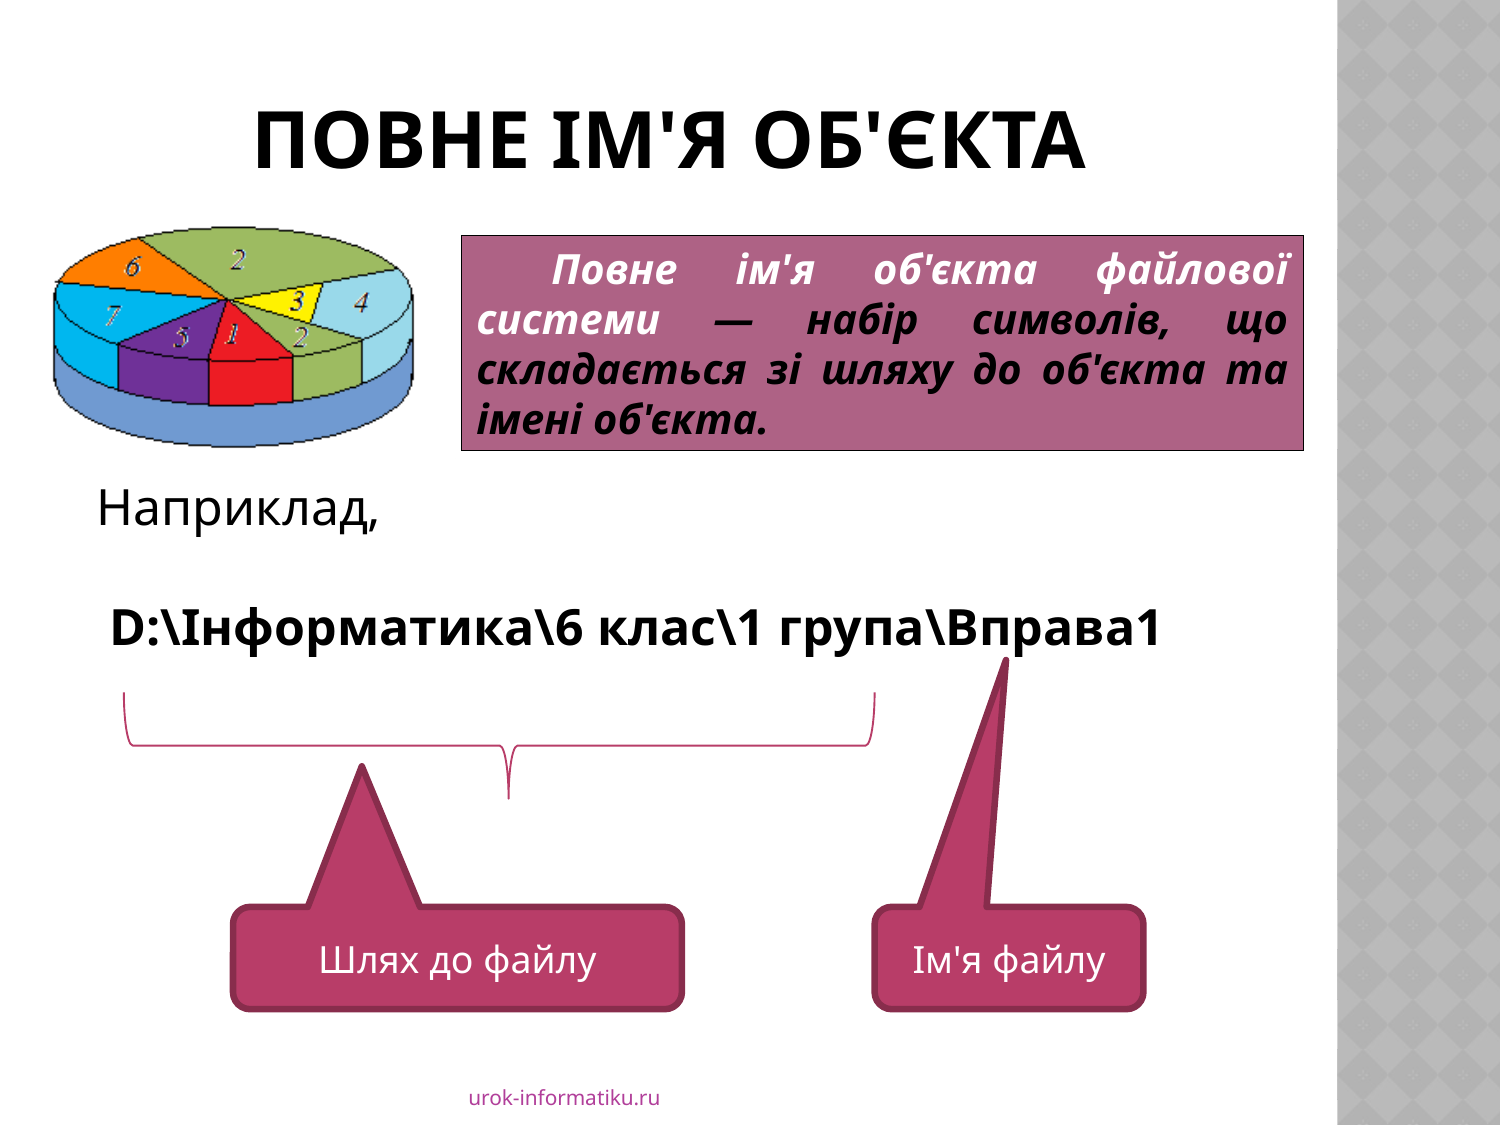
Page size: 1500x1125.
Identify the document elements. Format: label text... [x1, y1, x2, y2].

text_box Ім'я файлу [871, 656, 1147, 1013]
picture [42, 217, 424, 453]
text_box Повне ім'я об'єкта файлової системи — набір символів, що складається зі шляху до об'єкта та імені об'єкта. [461, 235, 1304, 451]
text_box Наприклад, D:\Інформатика\6 клас\1 група\Вправа1 [81, 467, 1258, 663]
title Повне ім'я об'єкта [75, 52, 1263, 185]
text_box Шлях до файлу [229, 763, 686, 1013]
text_box [122, 692, 876, 800]
footer urok-informatiku.ru [75, 1075, 675, 1114]
